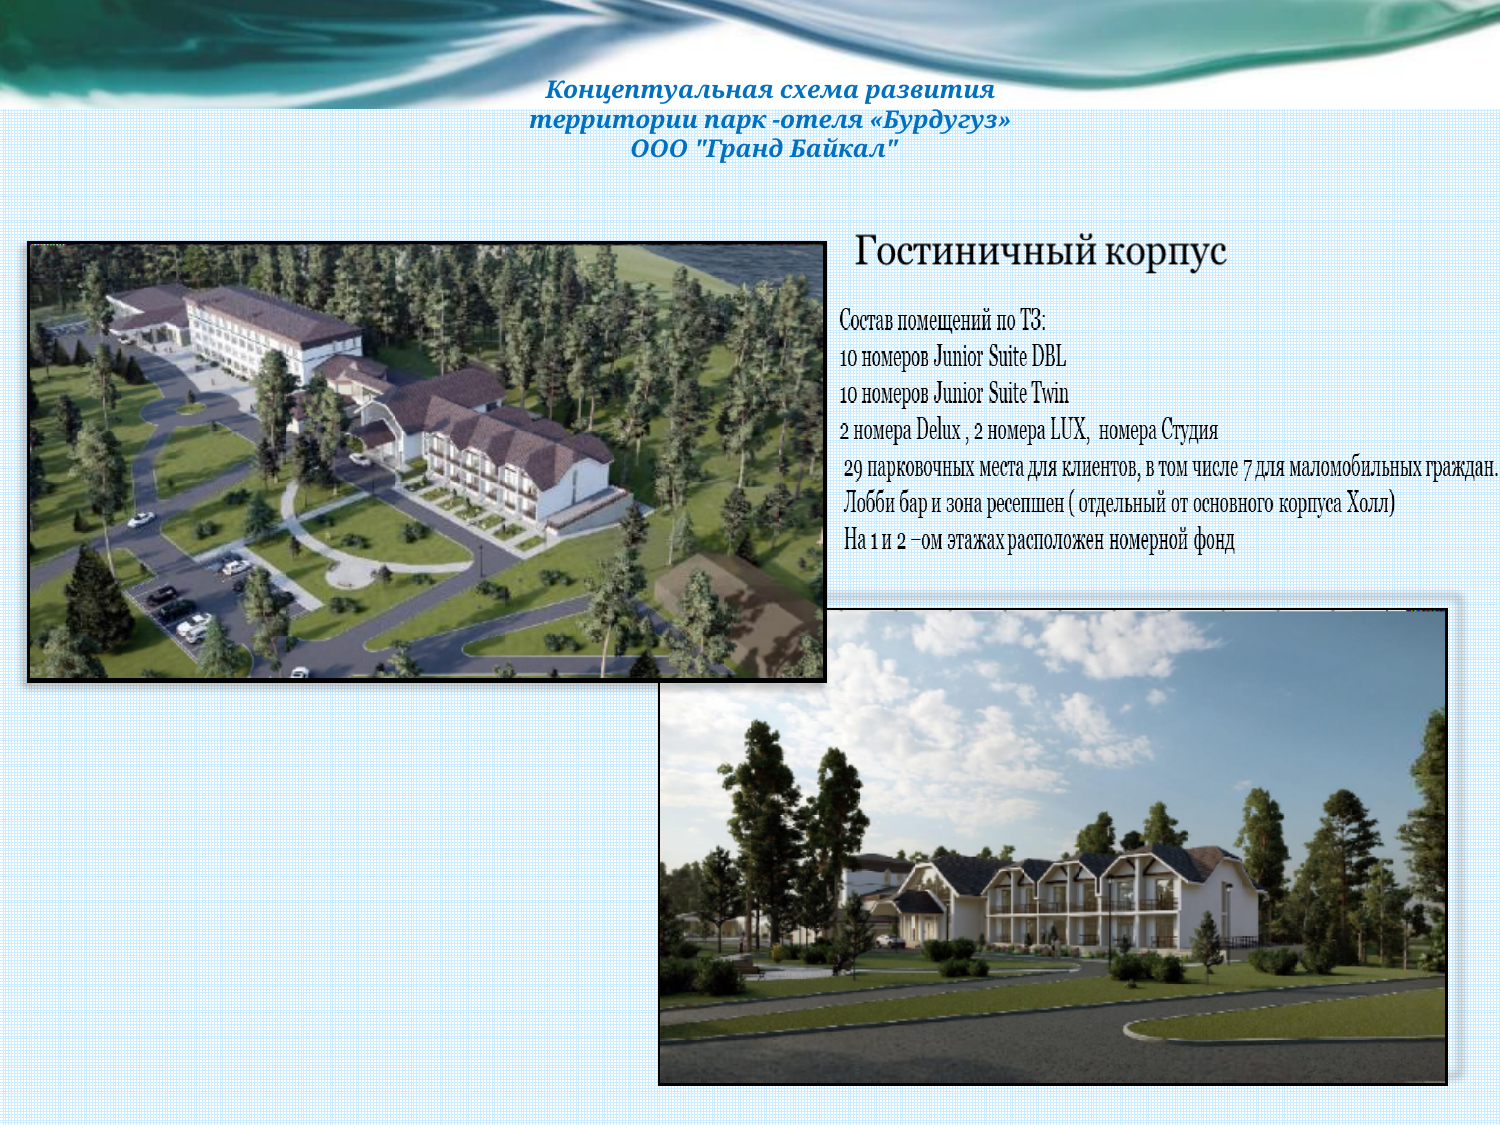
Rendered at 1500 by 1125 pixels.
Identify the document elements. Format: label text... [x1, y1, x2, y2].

picture [829, 210, 1500, 575]
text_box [29, 243, 826, 681]
picture [0, 0, 1500, 109]
title Концептуальная схема развития территории парк -отеля «Бурдугуз» ООО "Гранд Байкал" [93, 67, 1454, 240]
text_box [659, 609, 1448, 1086]
